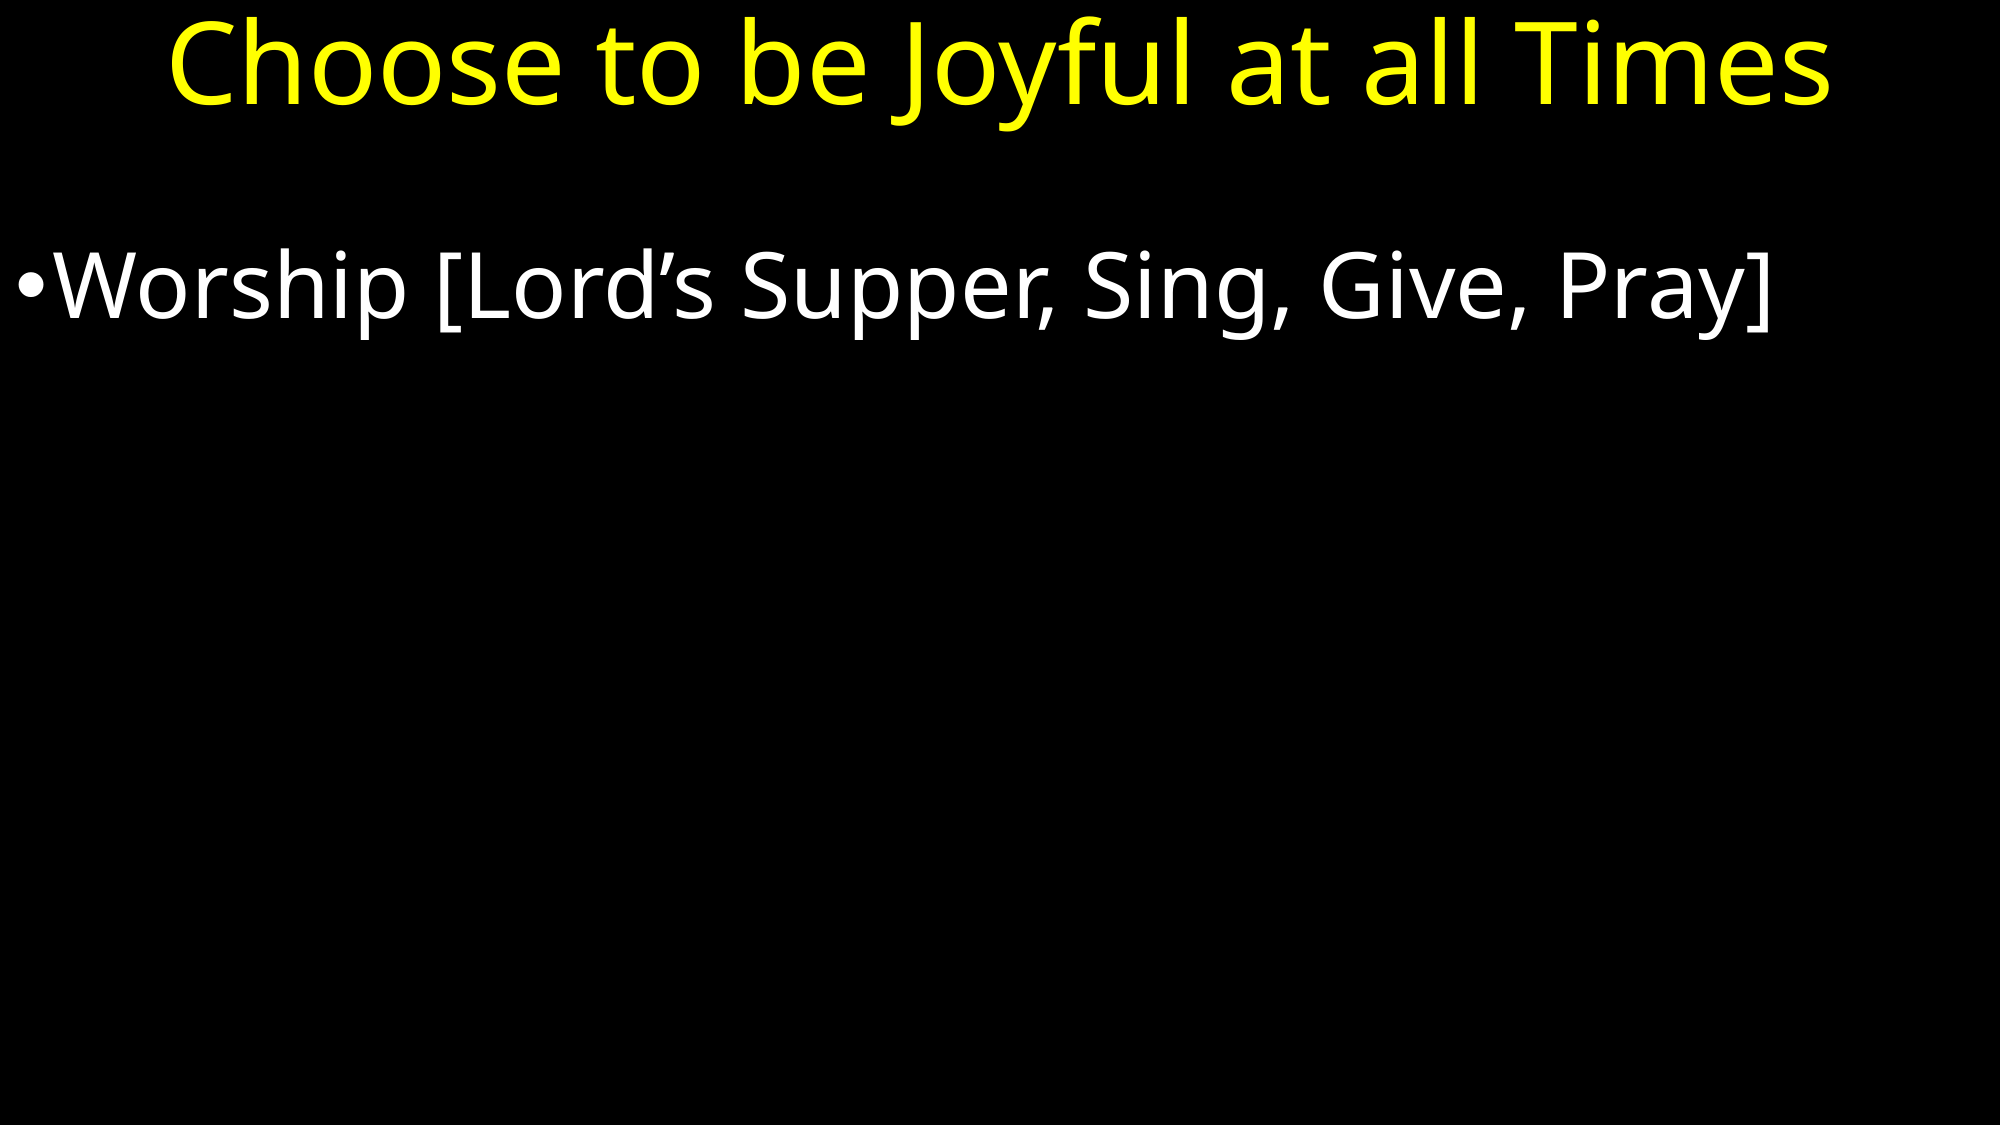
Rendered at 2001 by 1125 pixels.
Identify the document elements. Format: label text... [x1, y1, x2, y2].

list Worship [Lord’s Supper, Sing, Give, Pray] [0, 161, 2000, 1125]
title Choose to be Joyful at all Times [0, 0, 2000, 135]
